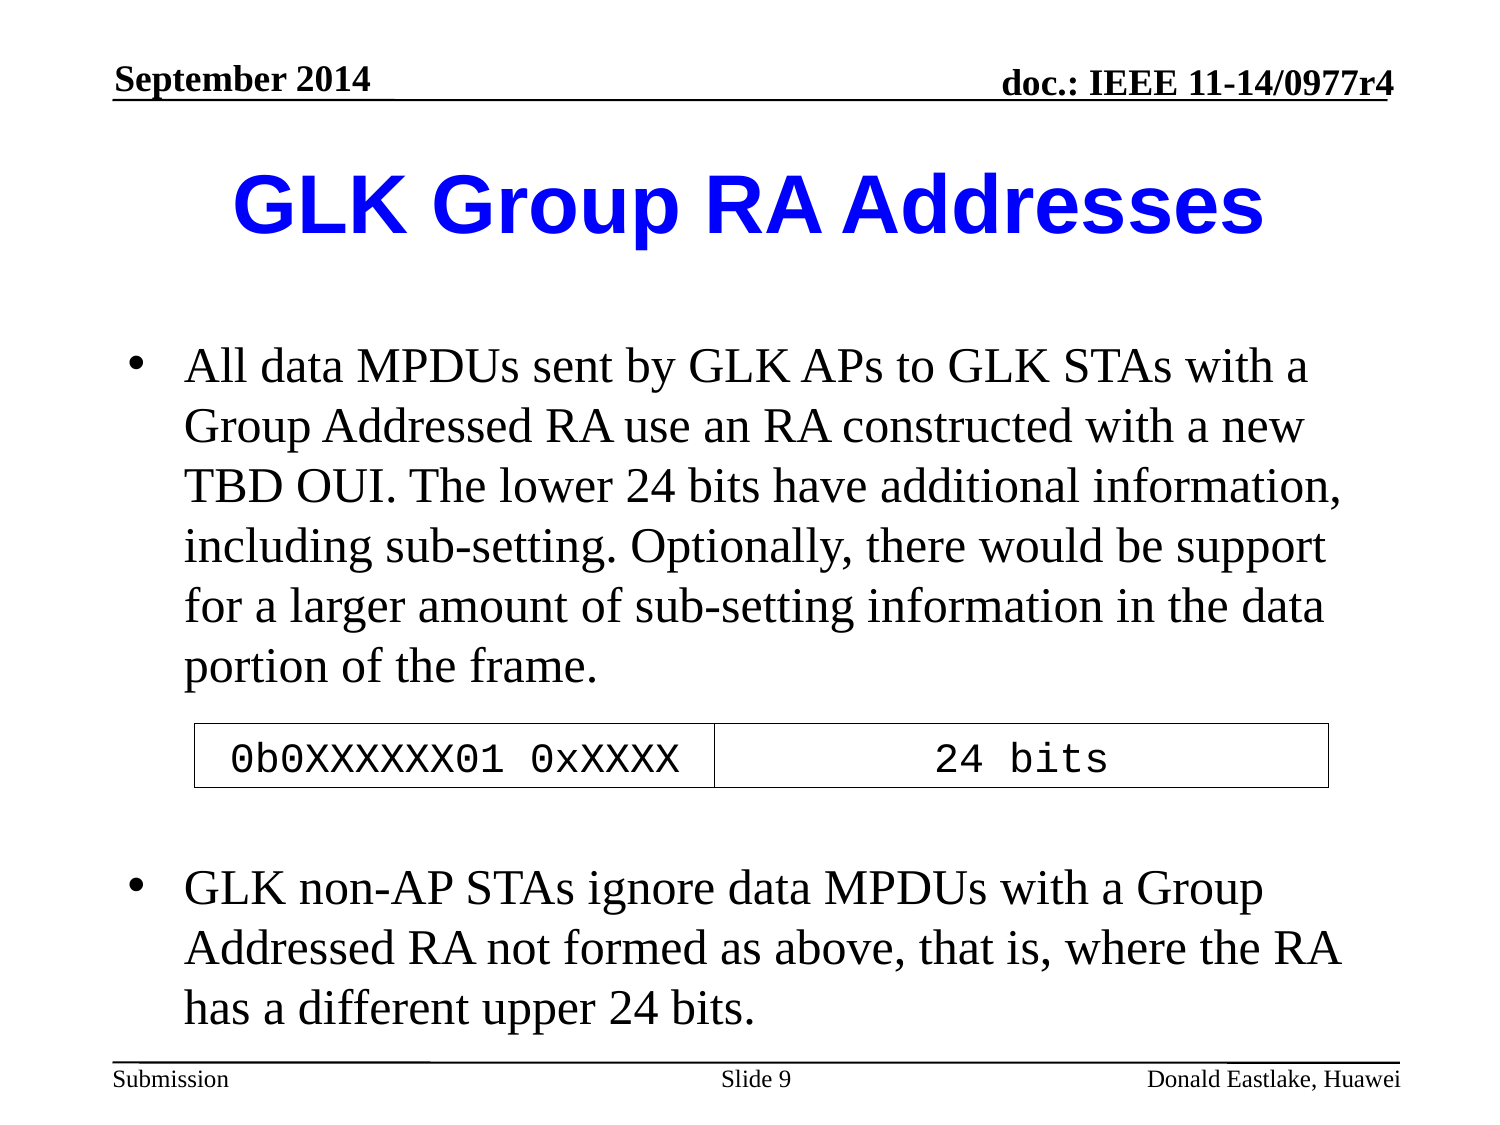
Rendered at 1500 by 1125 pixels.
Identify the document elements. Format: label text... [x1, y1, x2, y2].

slide_number Slide 9 [712, 1061, 800, 1123]
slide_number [114, 54, 423, 100]
list All data MPDUs sent by GLK APs to GLK STAs with a Group Addressed RA use an RA constructed with a new TBD OUI. The lower 24 bits have additional information, including sub-setting. Optionally, there would be support for a larger amount of sub-setting information in the data portion of the frame. GLK non-AP STAs ignore data MPDUs with a Group Addressed RA not formed as above, that is, where the RA has a different upper 24 bits. [112, 324, 1388, 1000]
title GLK Group RA Addresses [112, 112, 1388, 288]
text_box 0b0XXXXXX01 0xXXXX [194, 723, 714, 788]
footer Donald Eastlake, Huawei [878, 1061, 1402, 1093]
text_box 24 bits [714, 723, 1329, 788]
